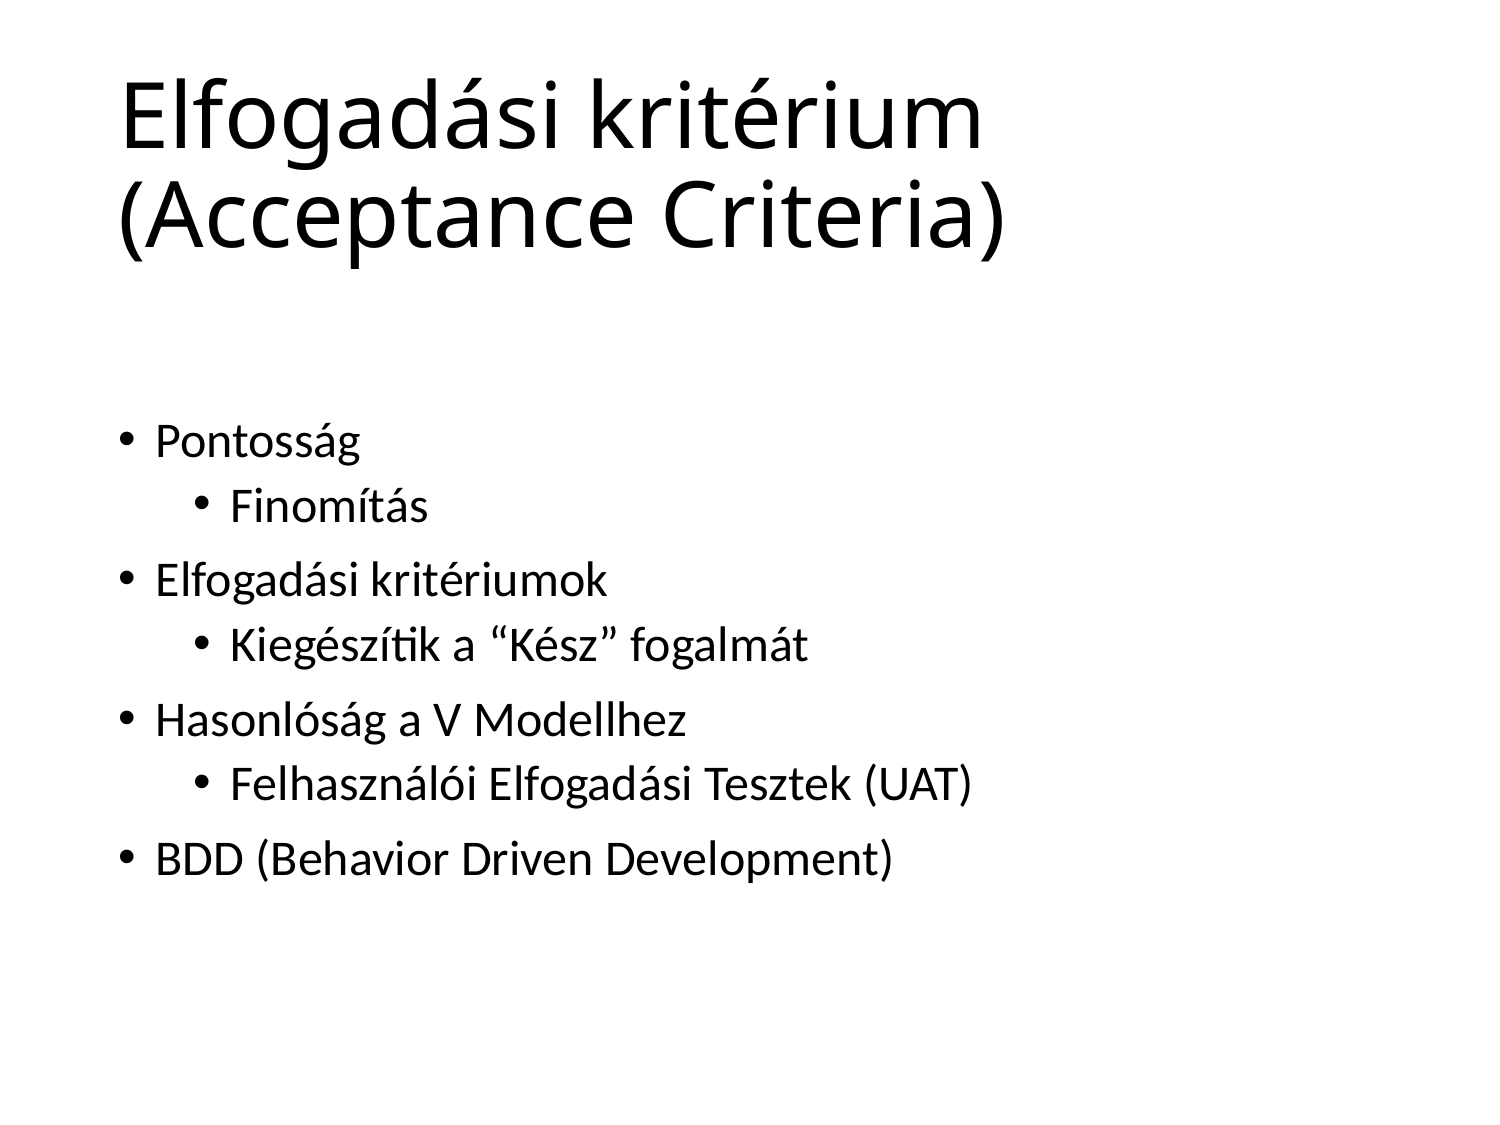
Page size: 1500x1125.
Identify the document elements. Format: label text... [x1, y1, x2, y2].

list Pontosság Finomítás Elfogadási kritériumok Kiegészítik a “Kész” fogalmát Hasonlóság a V Modellhez Felhasználói Elfogadási Tesztek (UAT) BDD (Behavior Driven Development) [103, 407, 1285, 959]
title Elfogadási kritérium (Acceptance Criteria) [103, 59, 1397, 278]
